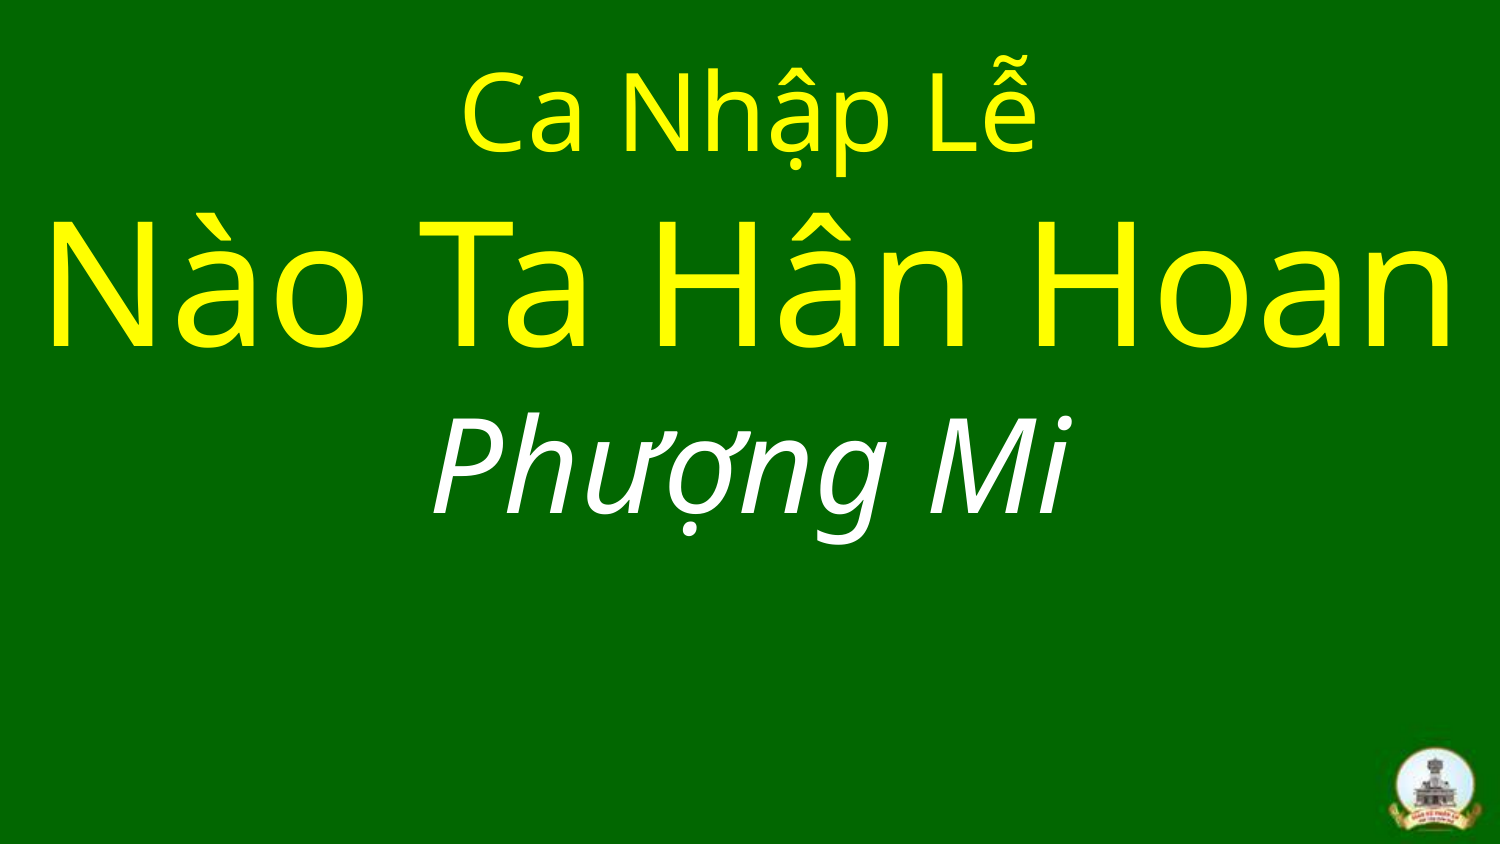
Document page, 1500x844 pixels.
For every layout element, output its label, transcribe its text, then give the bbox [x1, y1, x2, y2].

title Ca Nhập Lễ Nào Ta Hân Hoan Phượng Mi [0, 0, 1500, 844]
